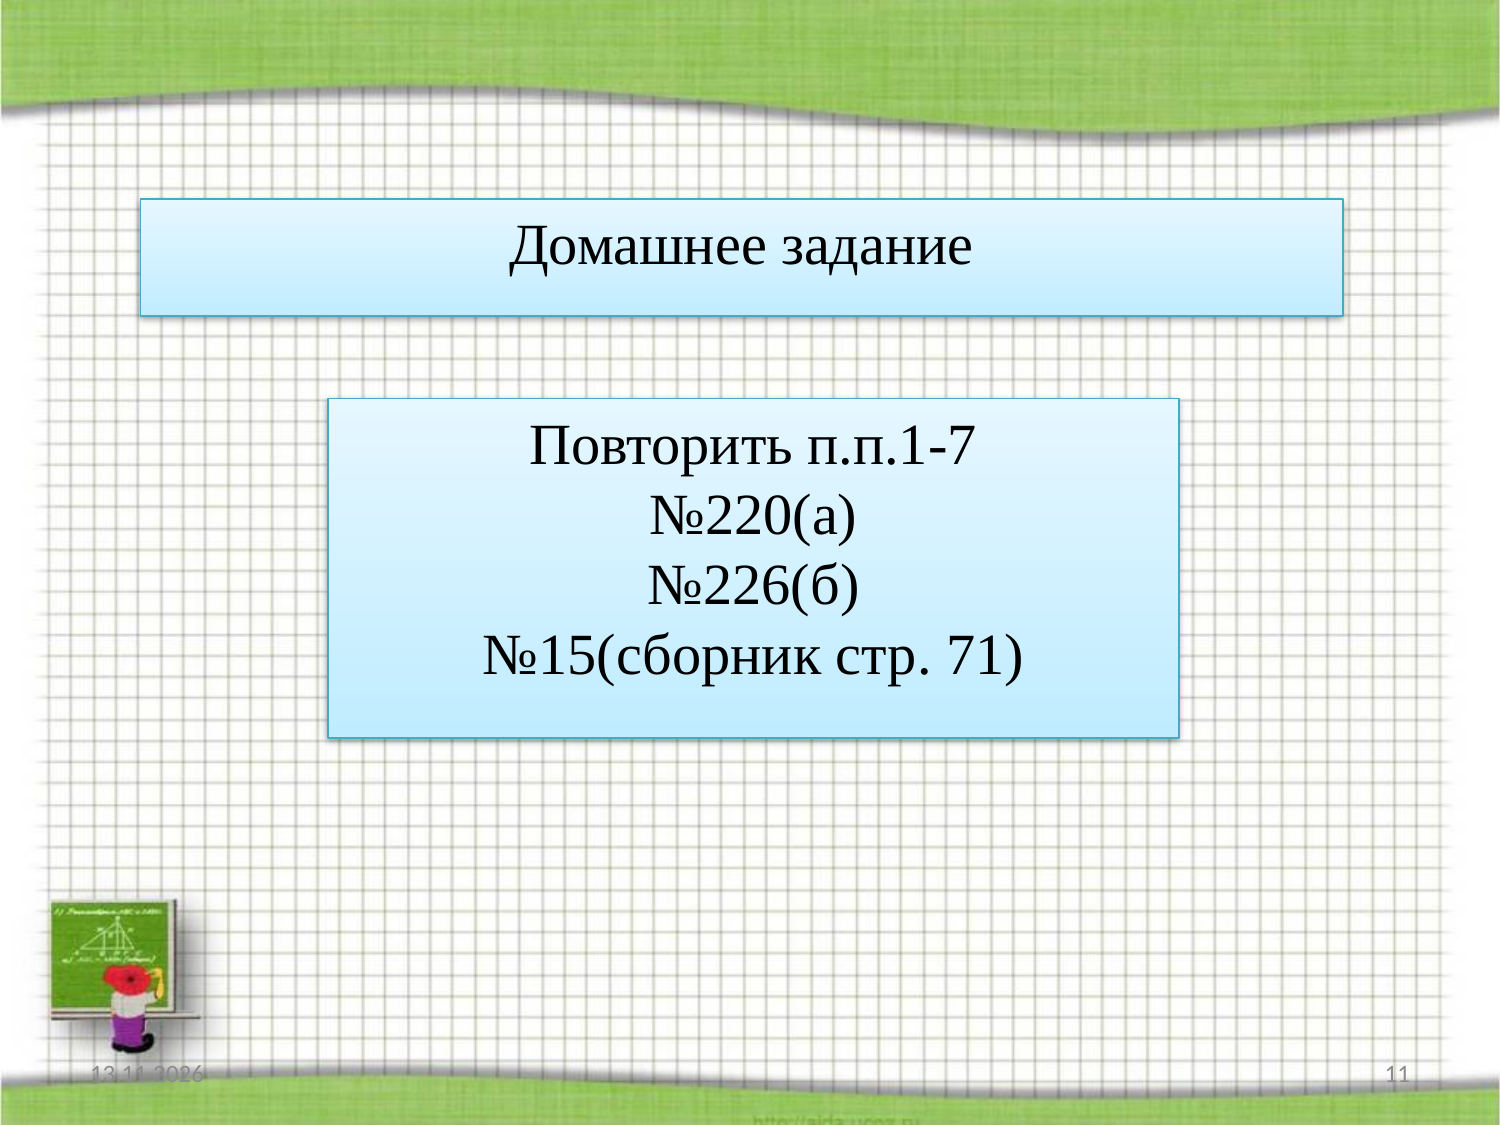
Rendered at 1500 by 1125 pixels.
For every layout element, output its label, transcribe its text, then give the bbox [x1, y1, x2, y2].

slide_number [75, 1042, 425, 1103]
slide_number 11 [1074, 1042, 1425, 1103]
picture [0, 0, 1500, 1125]
text_box Повторить п.п.1-7 №220(а) №226(б) №15(сборник стр. 71) [327, 398, 1180, 739]
text_box Домашнее задание [140, 198, 1344, 317]
